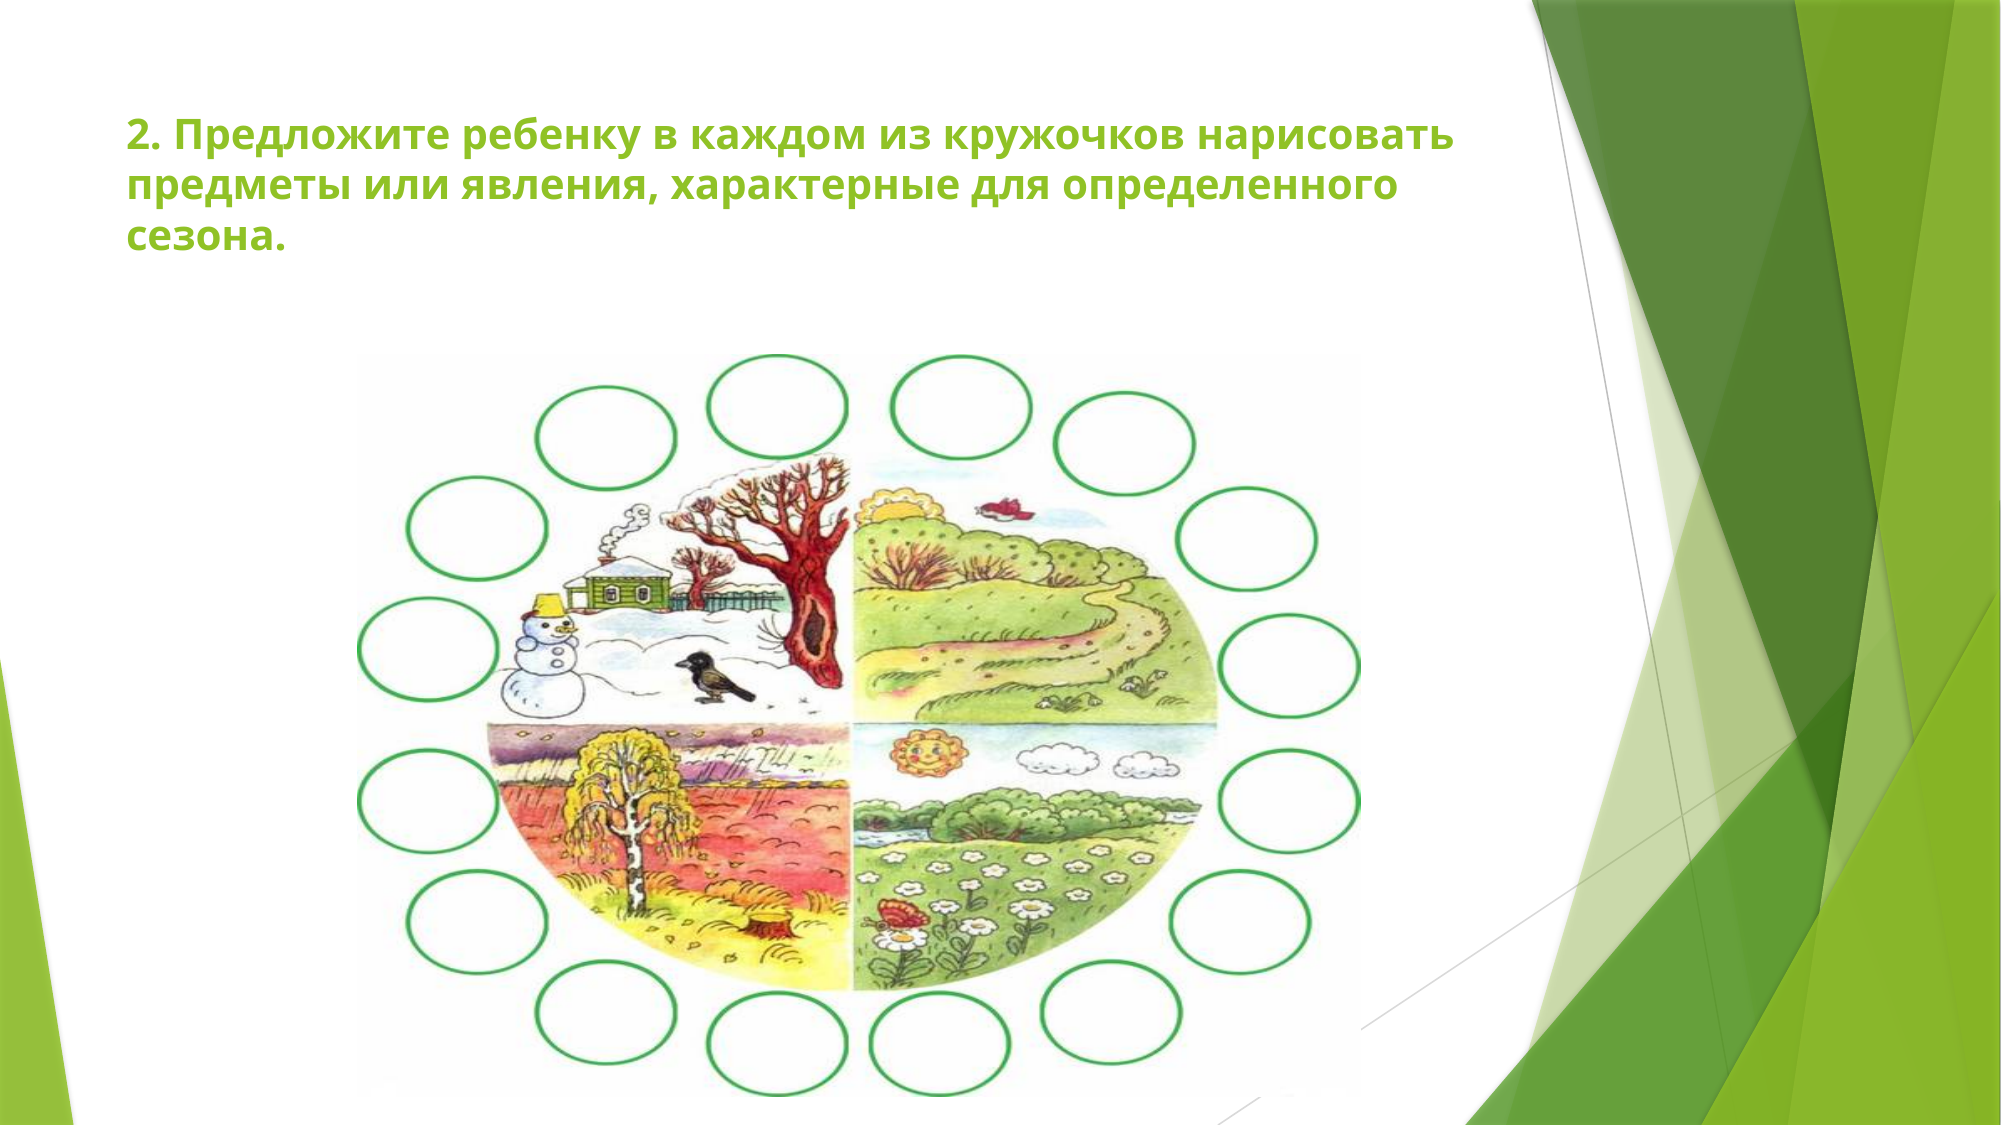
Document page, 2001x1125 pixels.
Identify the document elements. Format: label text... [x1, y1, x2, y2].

title 2. Предложите ребенку в каждом из кружочков нарисовать предметы или явления, характерные для определенного сезона. [111, 99, 1522, 317]
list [356, 353, 1362, 1097]
